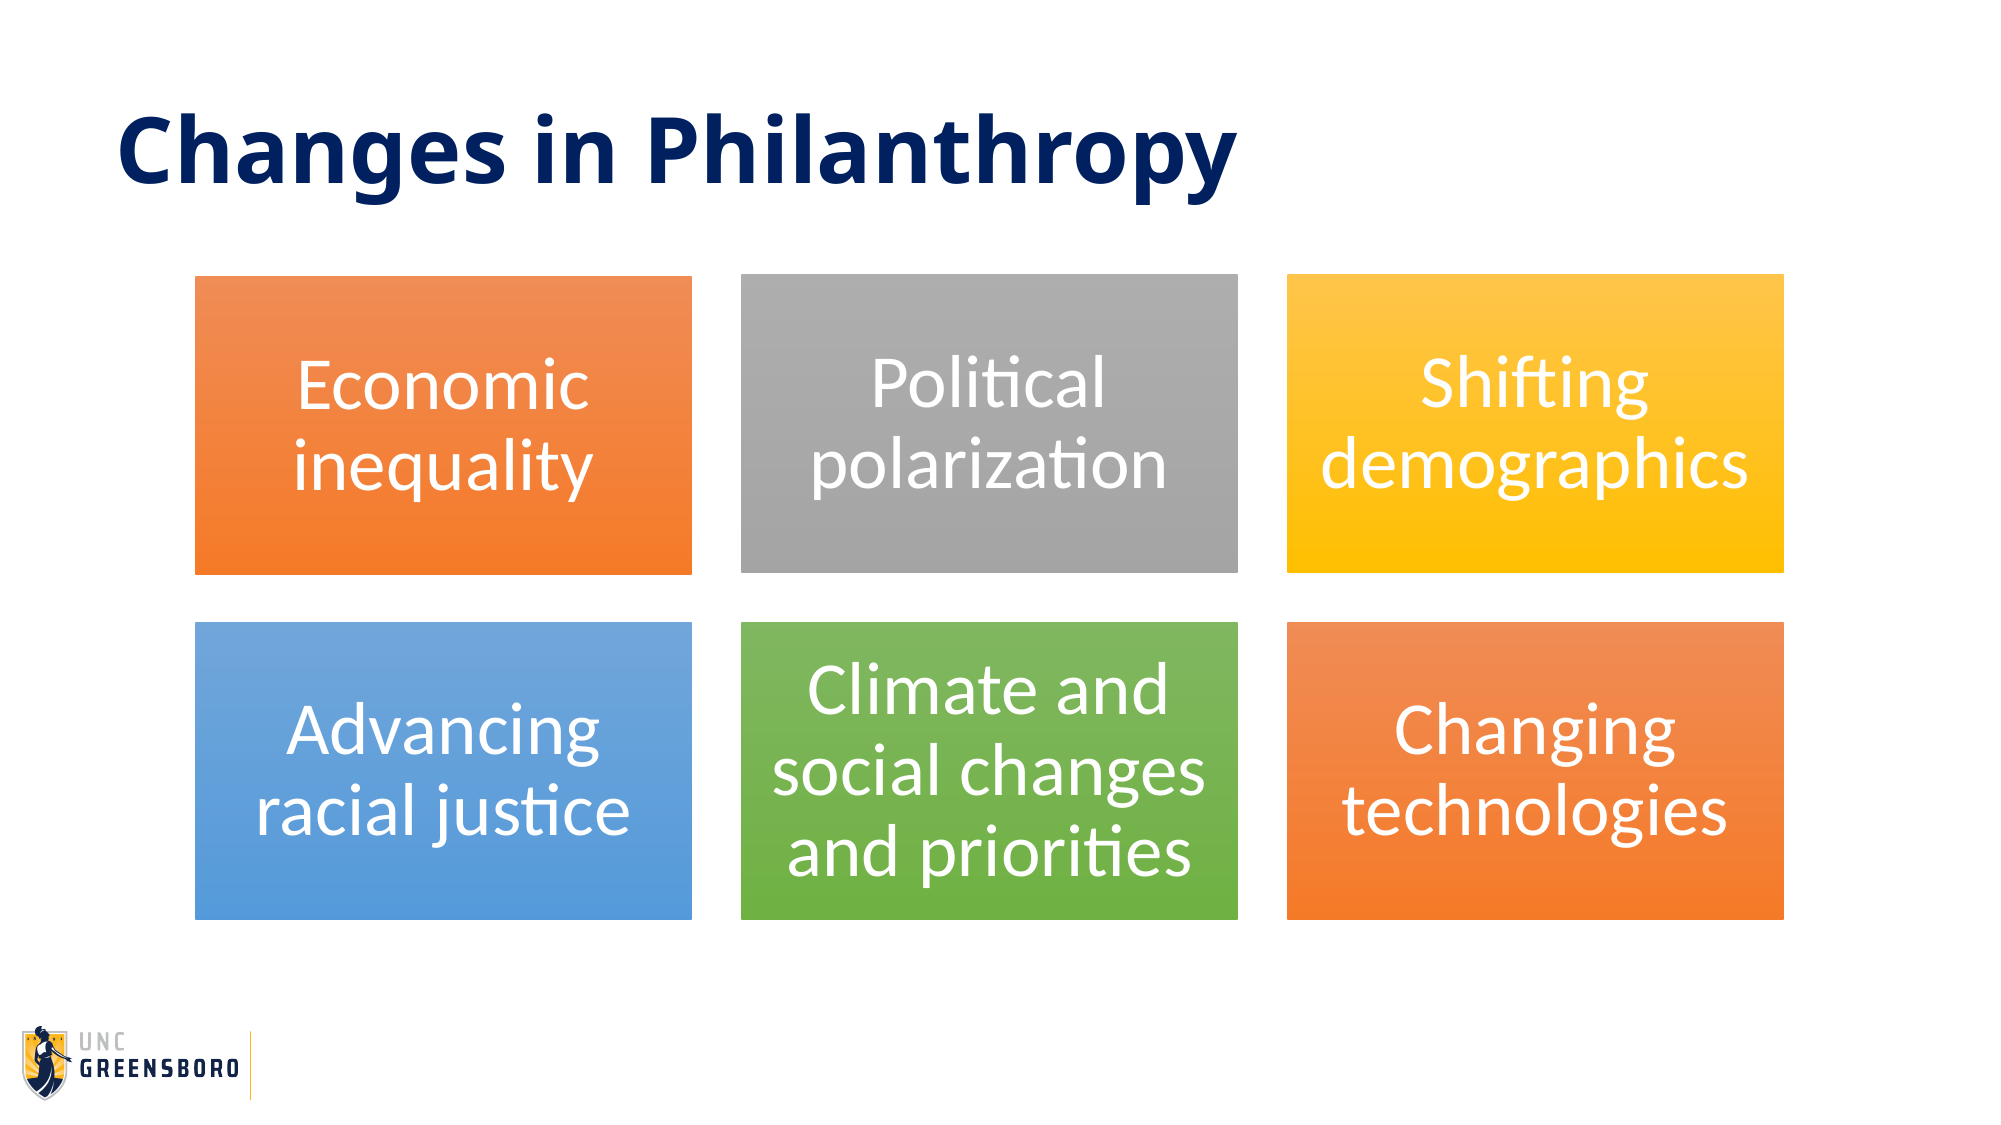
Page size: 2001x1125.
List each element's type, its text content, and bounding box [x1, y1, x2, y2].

text_box Changes in Philanthropy [100, 96, 1694, 211]
picture [22, 1026, 251, 1101]
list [192, 274, 1787, 920]
